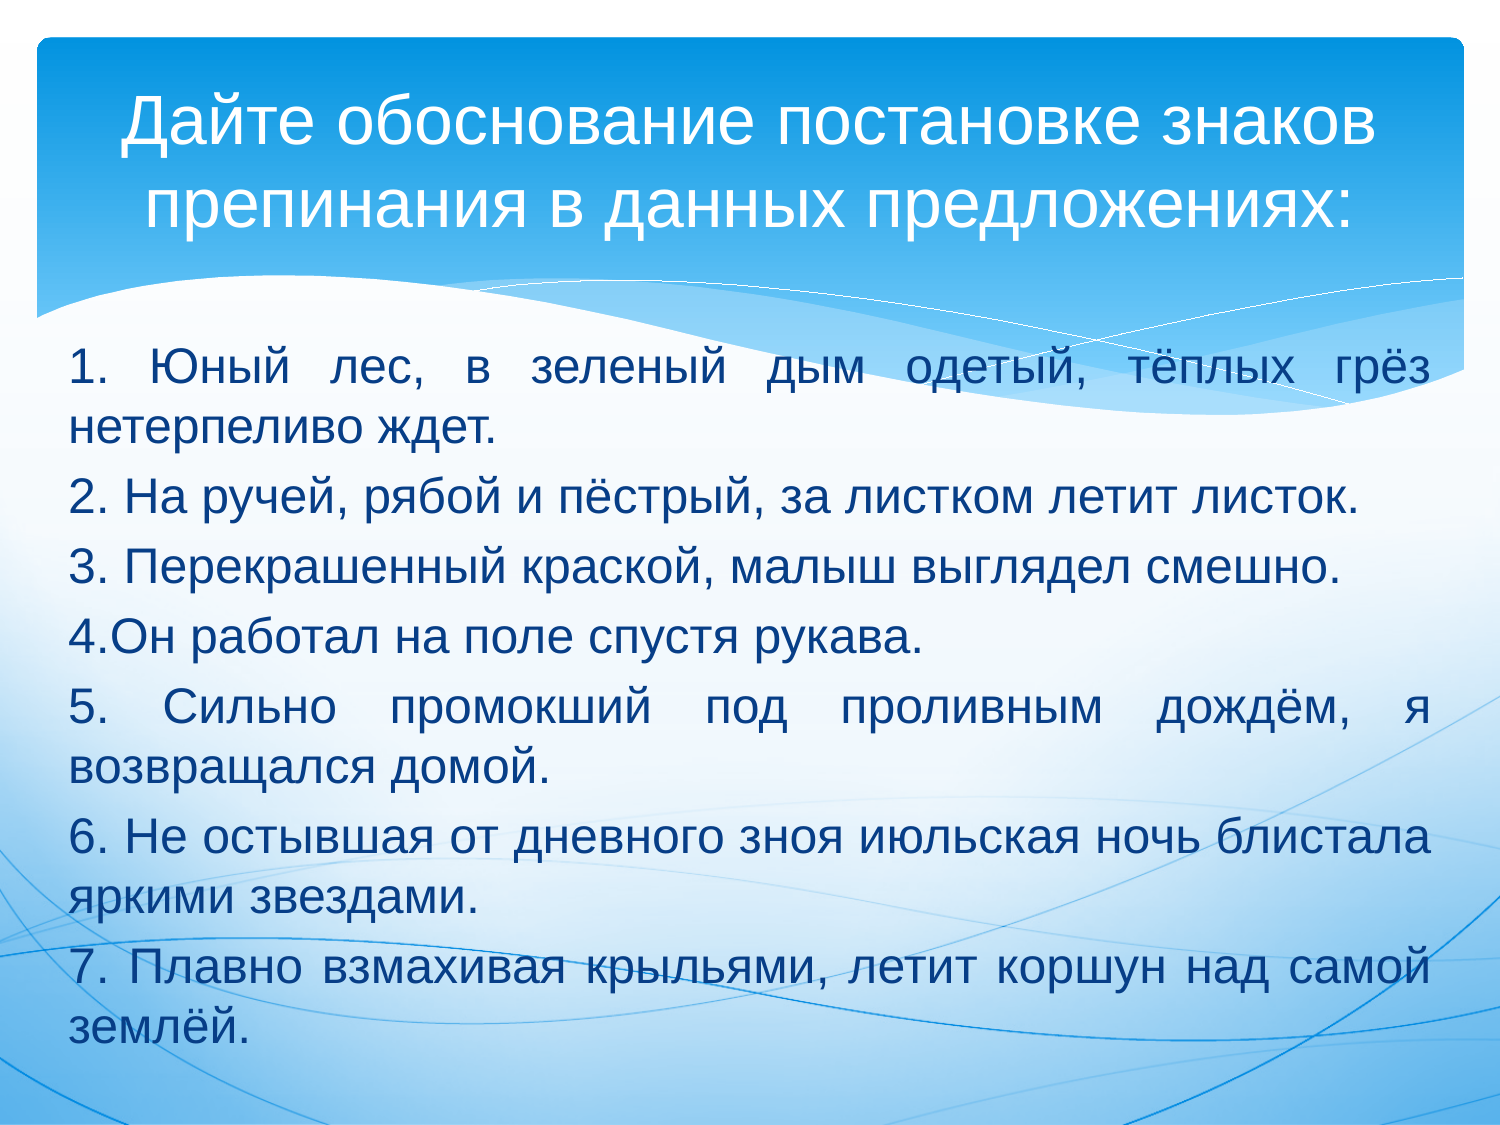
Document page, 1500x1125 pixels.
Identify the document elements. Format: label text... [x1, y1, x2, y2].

list 1. Юный лес, в зеленый дым одетый, тёплых грёз нетерпеливо ждет. 2. На ручей, рябой и пёстрый, за листком летит листок. 3. Перекрашенный краской, малыш выглядел смешно. 4.Он работал на поле спустя рукава. 5. Сильно промокший под проливным дождём, я возвращался домой. 6. Не остывшая от дневного зноя июльская ночь блистала яркими звездами. 7. Плавно взмахивая крыльями, летит коршун над самой землёй. [53, 326, 1447, 1106]
title Дайте обоснование постановке знаков препинания в данных предложениях: [75, 55, 1425, 261]
